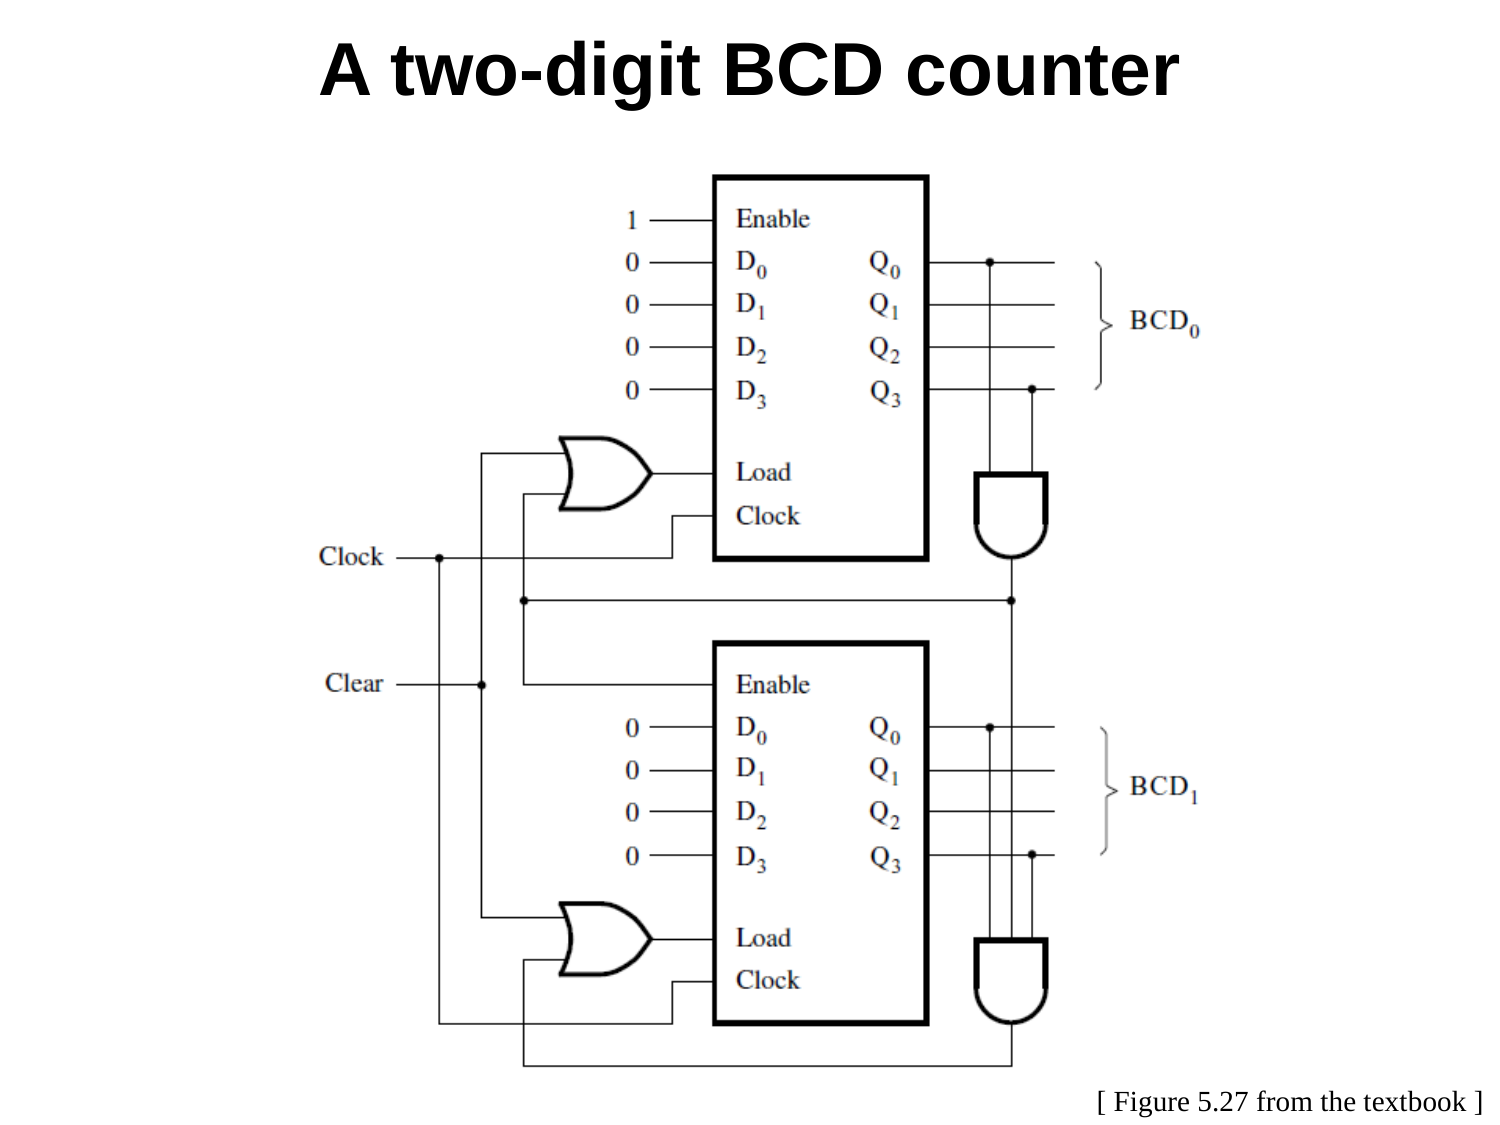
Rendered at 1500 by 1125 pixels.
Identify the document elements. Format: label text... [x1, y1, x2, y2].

picture [276, 159, 1224, 1076]
text_box [ Figure 5.27 from the textbook ] [1081, 1074, 1500, 1125]
text_box A two-digit BCD counter [0, 12, 1500, 113]
